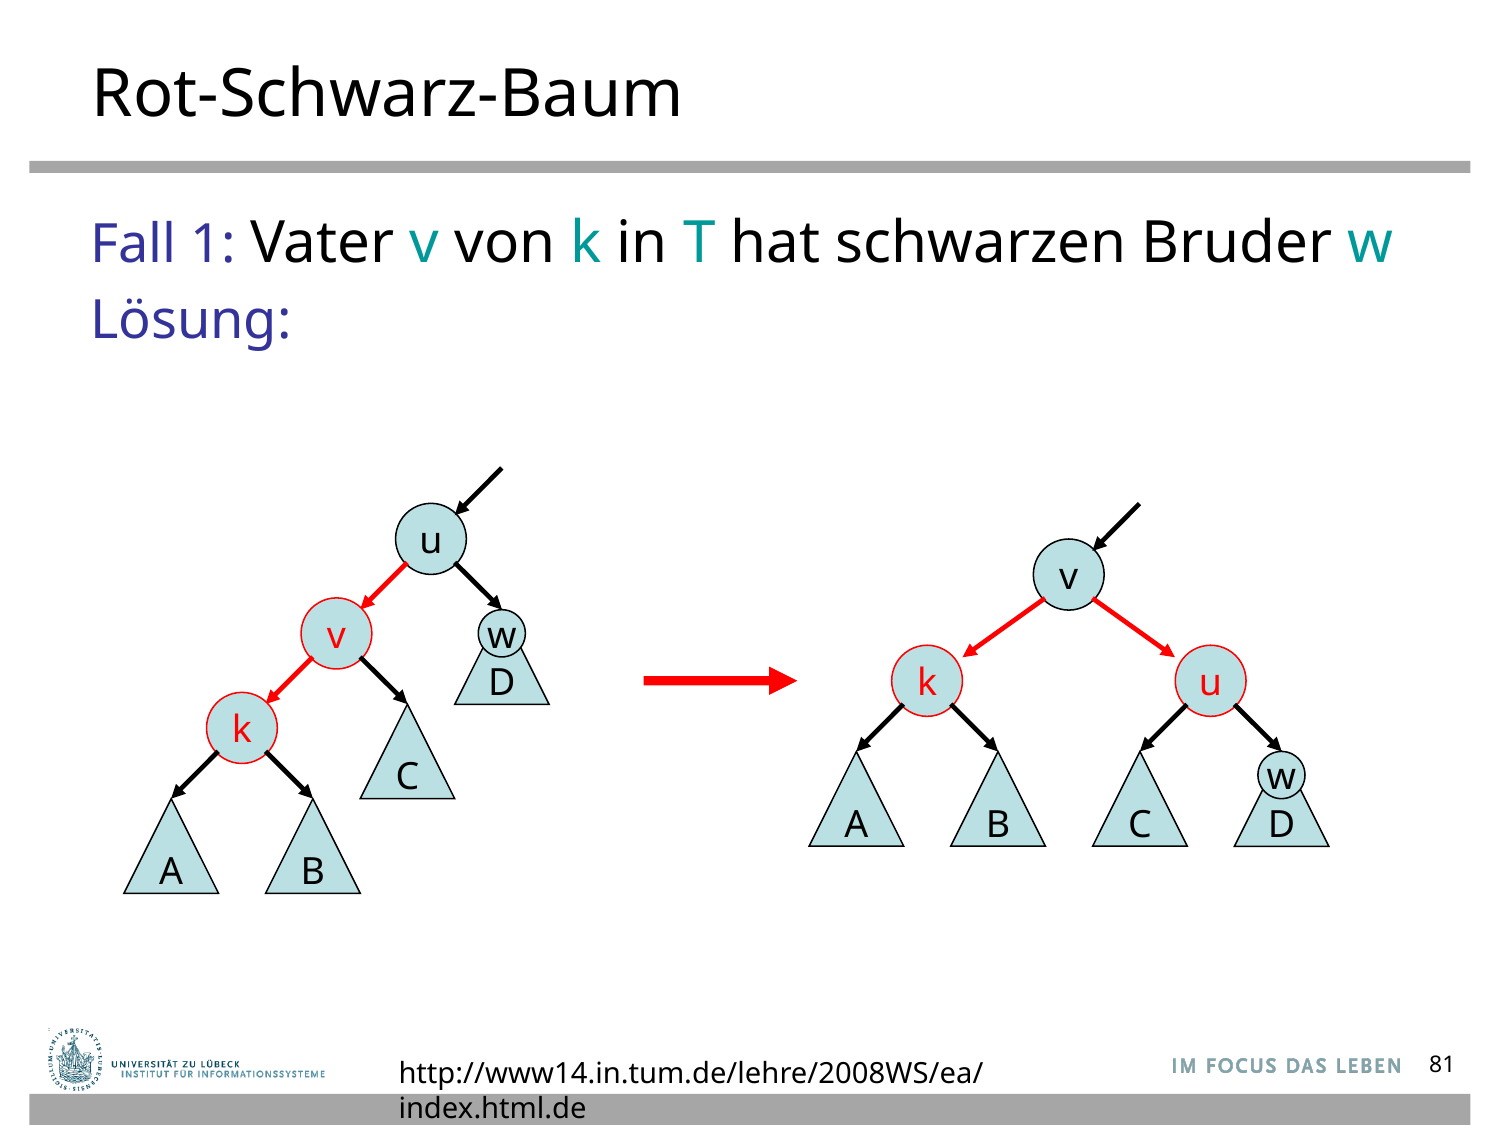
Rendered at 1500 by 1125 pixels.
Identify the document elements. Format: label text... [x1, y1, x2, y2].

text_box C [1092, 752, 1188, 847]
text_box [962, 598, 1046, 658]
text_box [643, 674, 798, 687]
slide_number 81 [1305, 1050, 1471, 1083]
text_box w [478, 609, 526, 657]
text_box [1234, 704, 1282, 751]
text_box [454, 562, 502, 609]
text_box D [1234, 790, 1329, 847]
text_box B [265, 798, 361, 894]
text_box [454, 467, 502, 516]
text_box [361, 562, 408, 609]
text_box A [809, 751, 904, 847]
text_box k [206, 692, 278, 764]
text_box B [950, 751, 1046, 847]
text_box [266, 656, 313, 703]
text_box [1092, 503, 1140, 551]
text_box v [1033, 538, 1105, 611]
text_box [1092, 598, 1175, 658]
picture [1173, 1058, 1305, 1073]
text_box [1139, 704, 1188, 752]
text_box [360, 656, 408, 704]
list Fall 1: Vater v von k in T hat schwarzen Bruder w Lösung: [75, 196, 1425, 1012]
text_box [856, 704, 904, 752]
text_box u [1175, 645, 1247, 717]
text_box k [891, 645, 963, 717]
title Rot-Schwarz-Baum [76, 42, 1427, 126]
text_box [171, 751, 219, 799]
text_box [265, 751, 313, 799]
text_box http://www14.in.tum.de/lehre/2008WS/ea/index.html.de [383, 1046, 1134, 1125]
text_box v [301, 597, 372, 669]
text_box u [395, 503, 467, 575]
text_box w [1257, 751, 1306, 799]
text_box C [360, 704, 455, 799]
text_box D [454, 648, 550, 705]
text_box A [123, 798, 219, 894]
text_box [950, 704, 998, 752]
